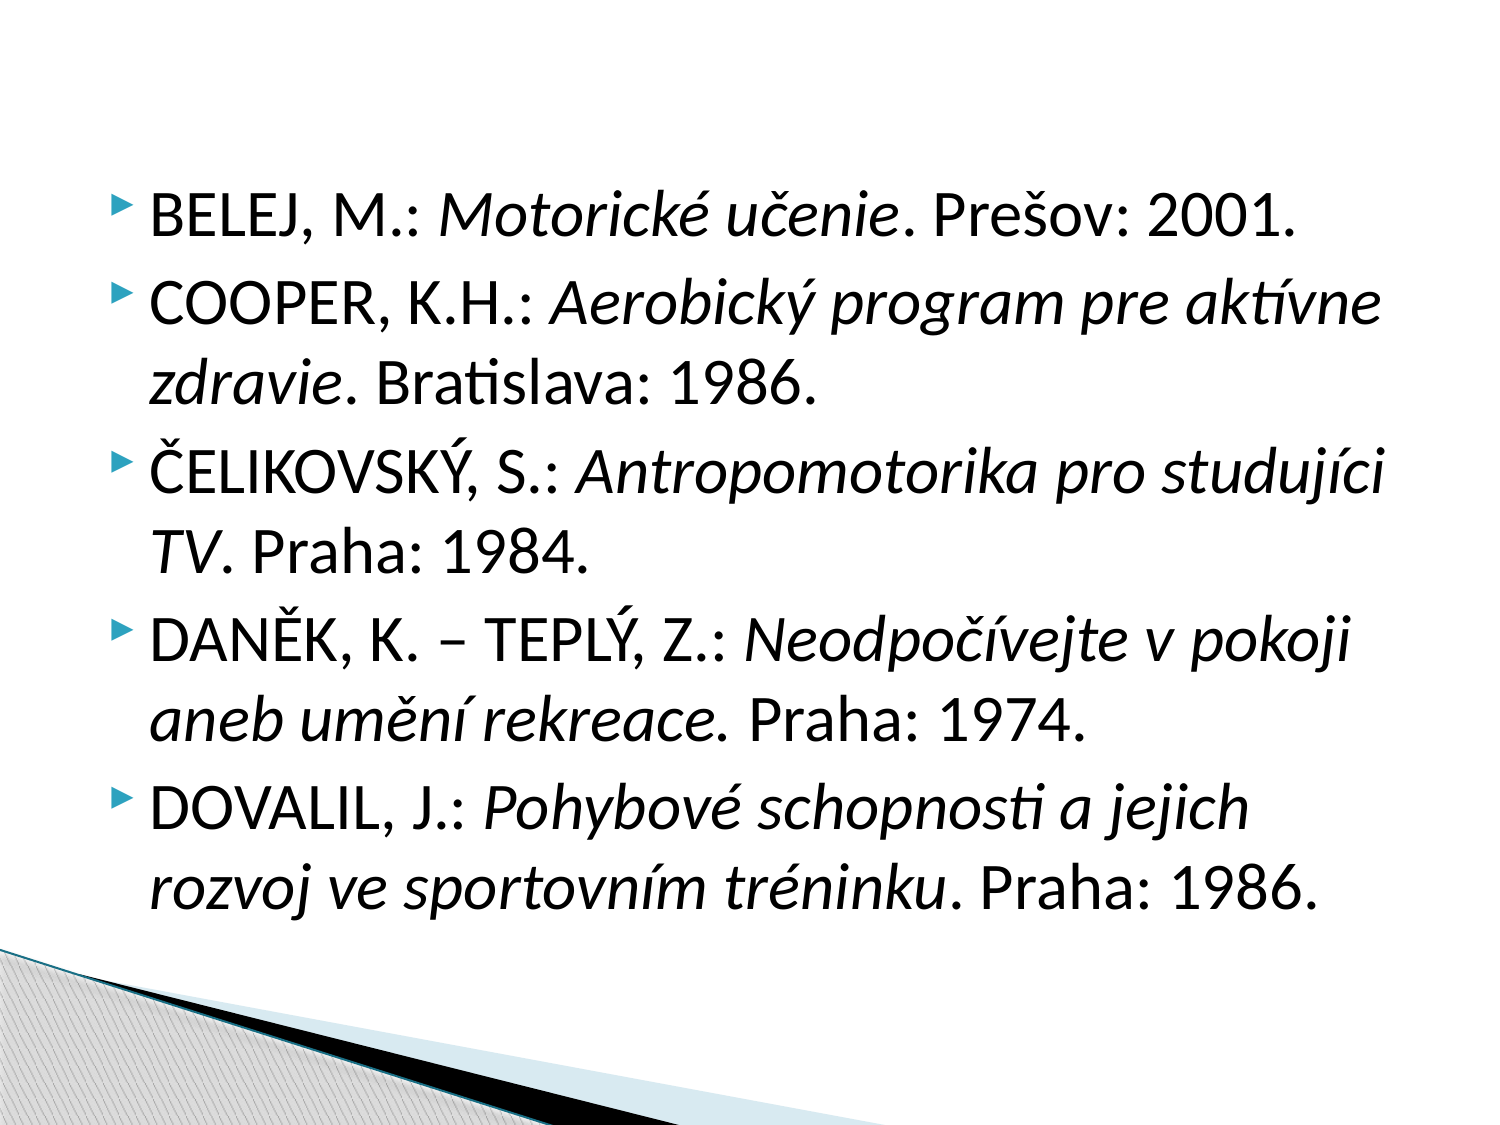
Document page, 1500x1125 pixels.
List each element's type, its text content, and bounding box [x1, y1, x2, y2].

list BELEJ, M.: Motorické učenie. Prešov: 2001. COOPER, K.H.: Aerobický program pre aktívne zdravie. Bratislava: 1986. ČELIKOVSKÝ, S.: Antropomotorika pro studujíci TV. Praha: 1984. DANĚK, K. – TEPLÝ, Z.: Neodpočívejte v pokoji aneb umění rekreace. Praha: 1974. DOVALIL, J.: Pohybové schopnosti a jejich rozvoj ve sportovním tréninku. Praha: 1986. [75, 162, 1425, 986]
